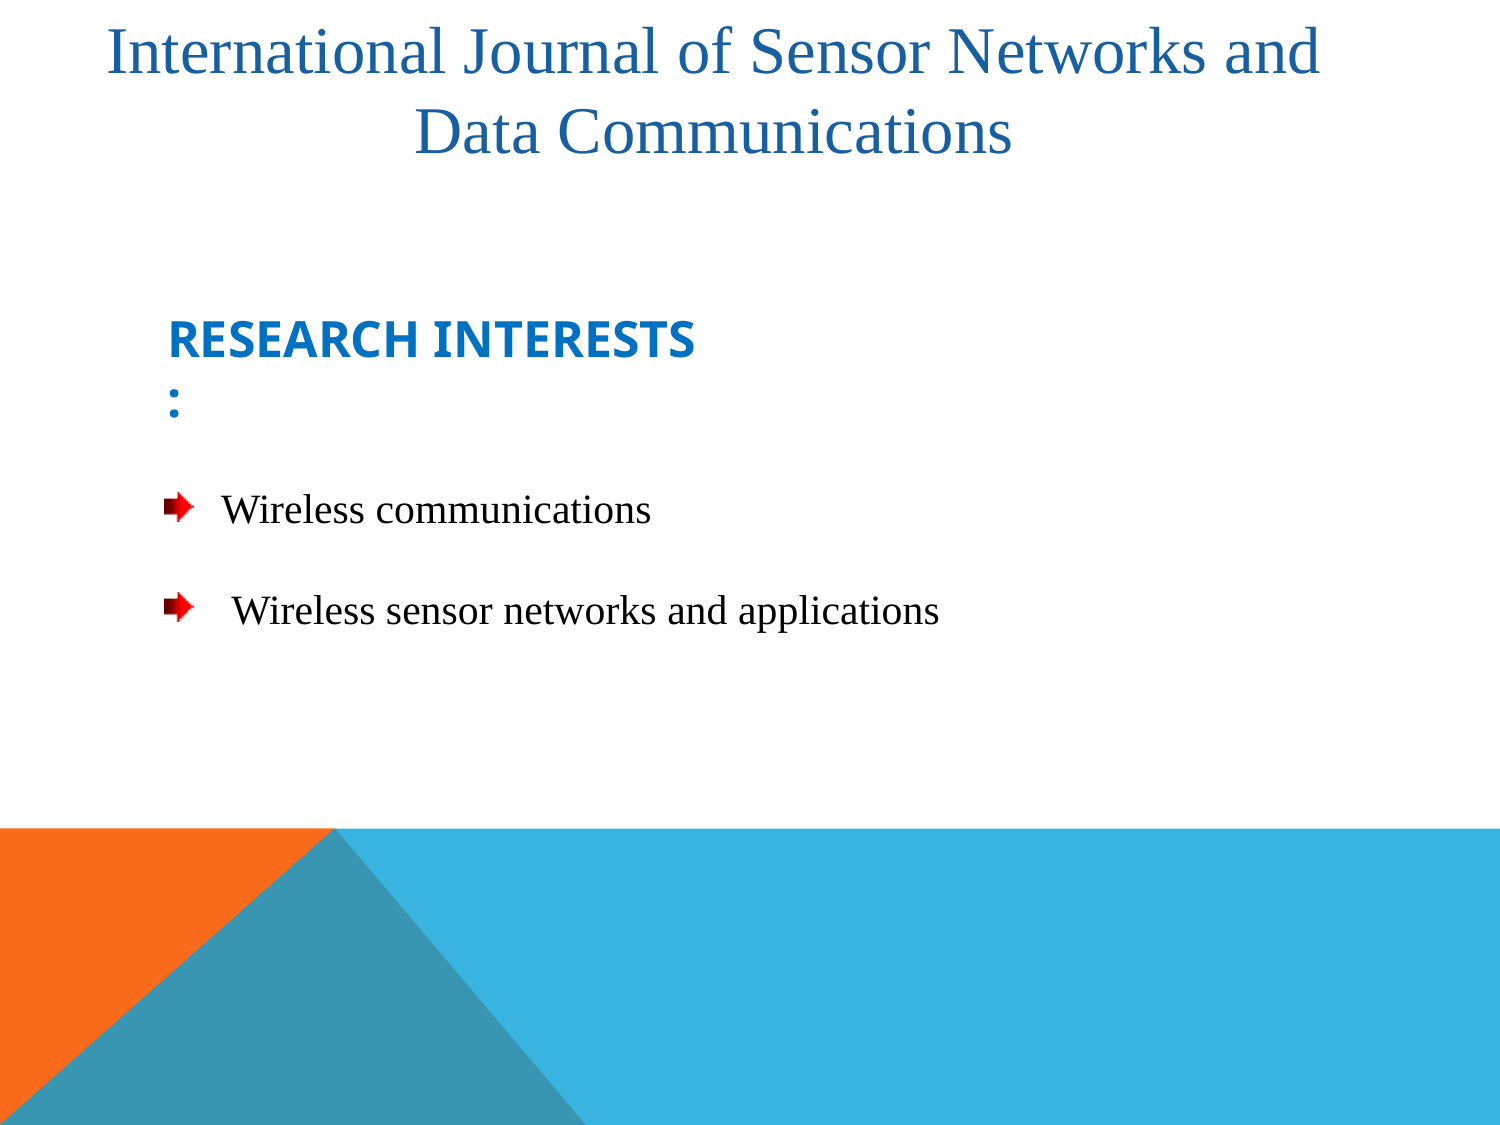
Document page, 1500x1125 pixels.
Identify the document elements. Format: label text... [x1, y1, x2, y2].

picture [164, 592, 194, 622]
picture [164, 492, 194, 522]
text_box International Journal of Sensor Networks and Data Communications [58, 0, 1371, 175]
text_box Wireless communications Wireless sensor networks and applications [150, 424, 1238, 640]
text_box RESEARCH INTERESTS : [152, 299, 715, 435]
